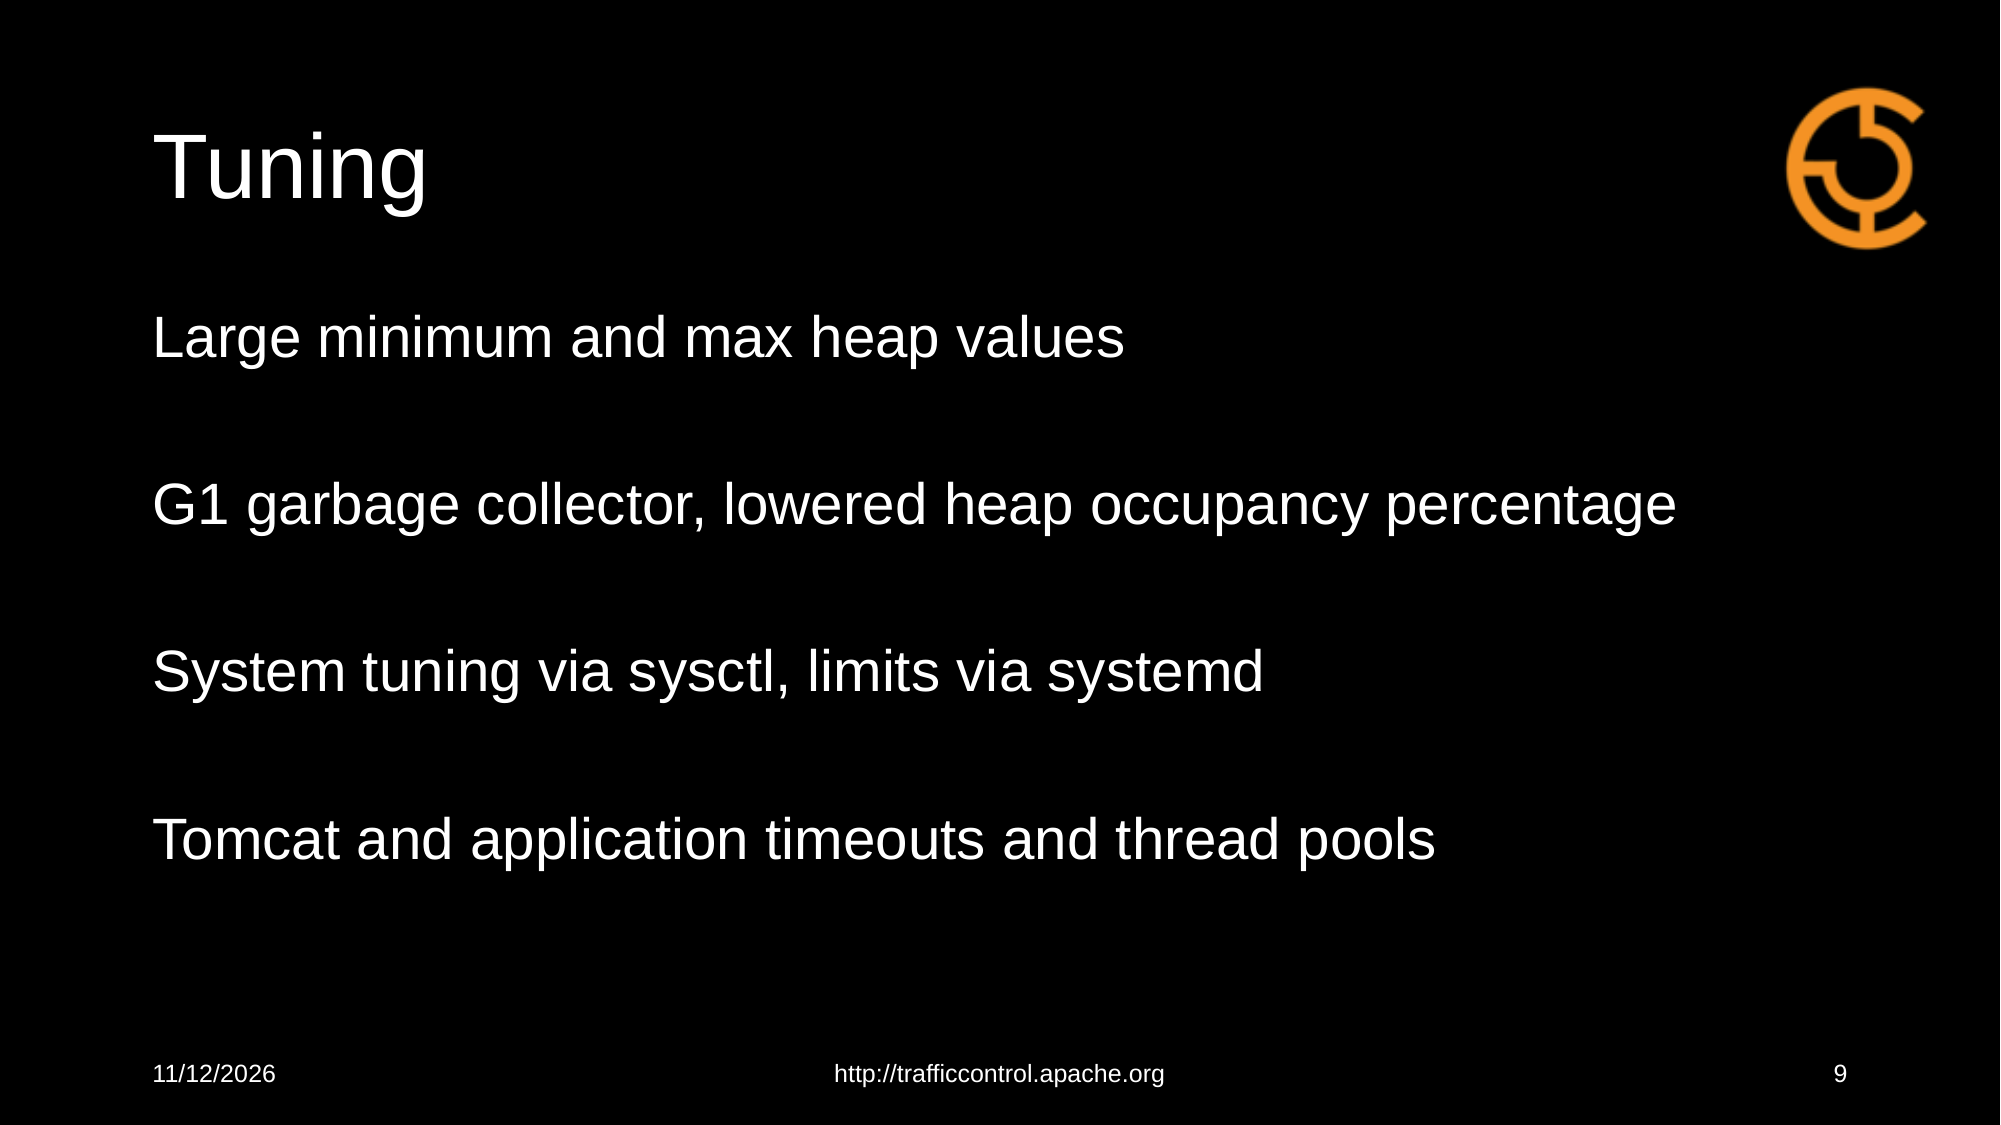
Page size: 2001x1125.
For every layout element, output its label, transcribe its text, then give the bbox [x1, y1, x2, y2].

title Tuning [137, 59, 1863, 278]
picture [1863, 68, 1963, 269]
footer http://trafficcontrol.apache.org [662, 1042, 1338, 1103]
slide_number 9 [1412, 1042, 1863, 1103]
list Large minimum and max heap values G1 garbage collector, lowered heap occupancy percentage System tuning via sysctl, limits via systemd Tomcat and application timeouts and thread pools [137, 299, 1863, 1014]
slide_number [137, 1042, 588, 1103]
